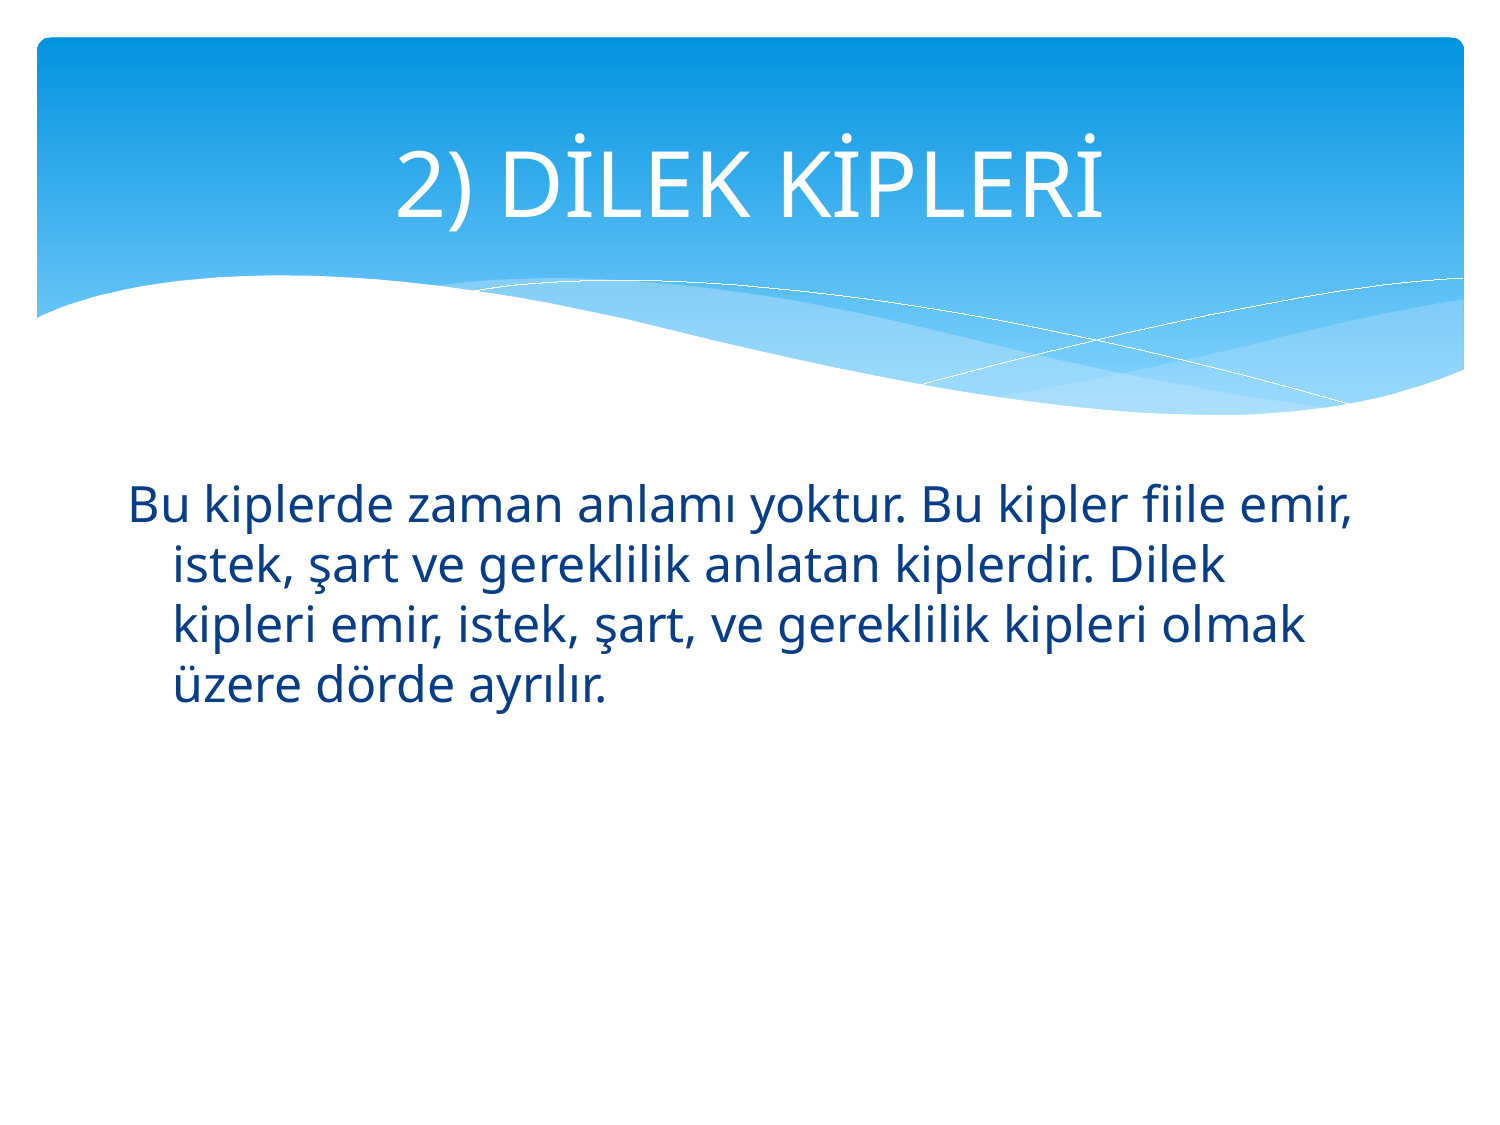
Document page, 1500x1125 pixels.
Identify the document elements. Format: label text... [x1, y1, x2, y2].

title 2) DİLEK KİPLERİ [112, 99, 1388, 263]
list Bu kiplerde zaman anlamı yoktur. Bu kipler fiile emir, istek, şart ve gereklilik anlatan kiplerdir. Dilek kipleri emir, istek, şart, ve gereklilik kipleri olmak üzere dörde ayrılır. [112, 324, 1388, 1038]
